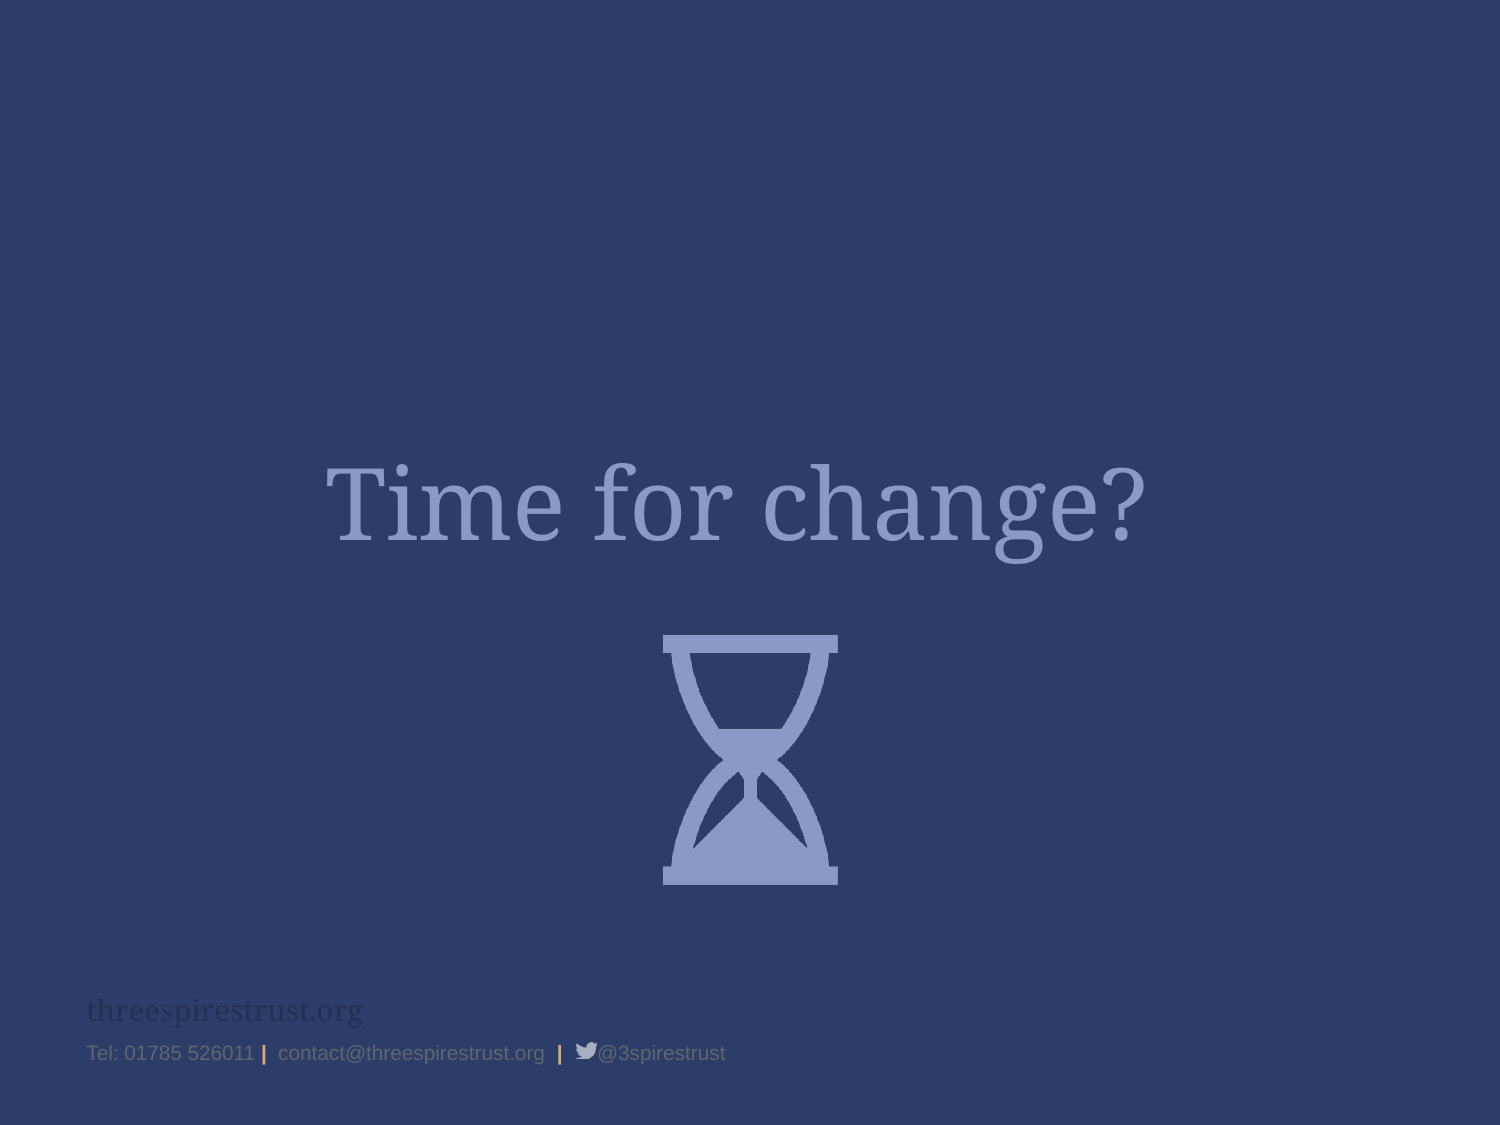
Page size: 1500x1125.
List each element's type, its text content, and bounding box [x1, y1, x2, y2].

picture [599, 609, 900, 910]
title Time for change? [75, 380, 1425, 568]
